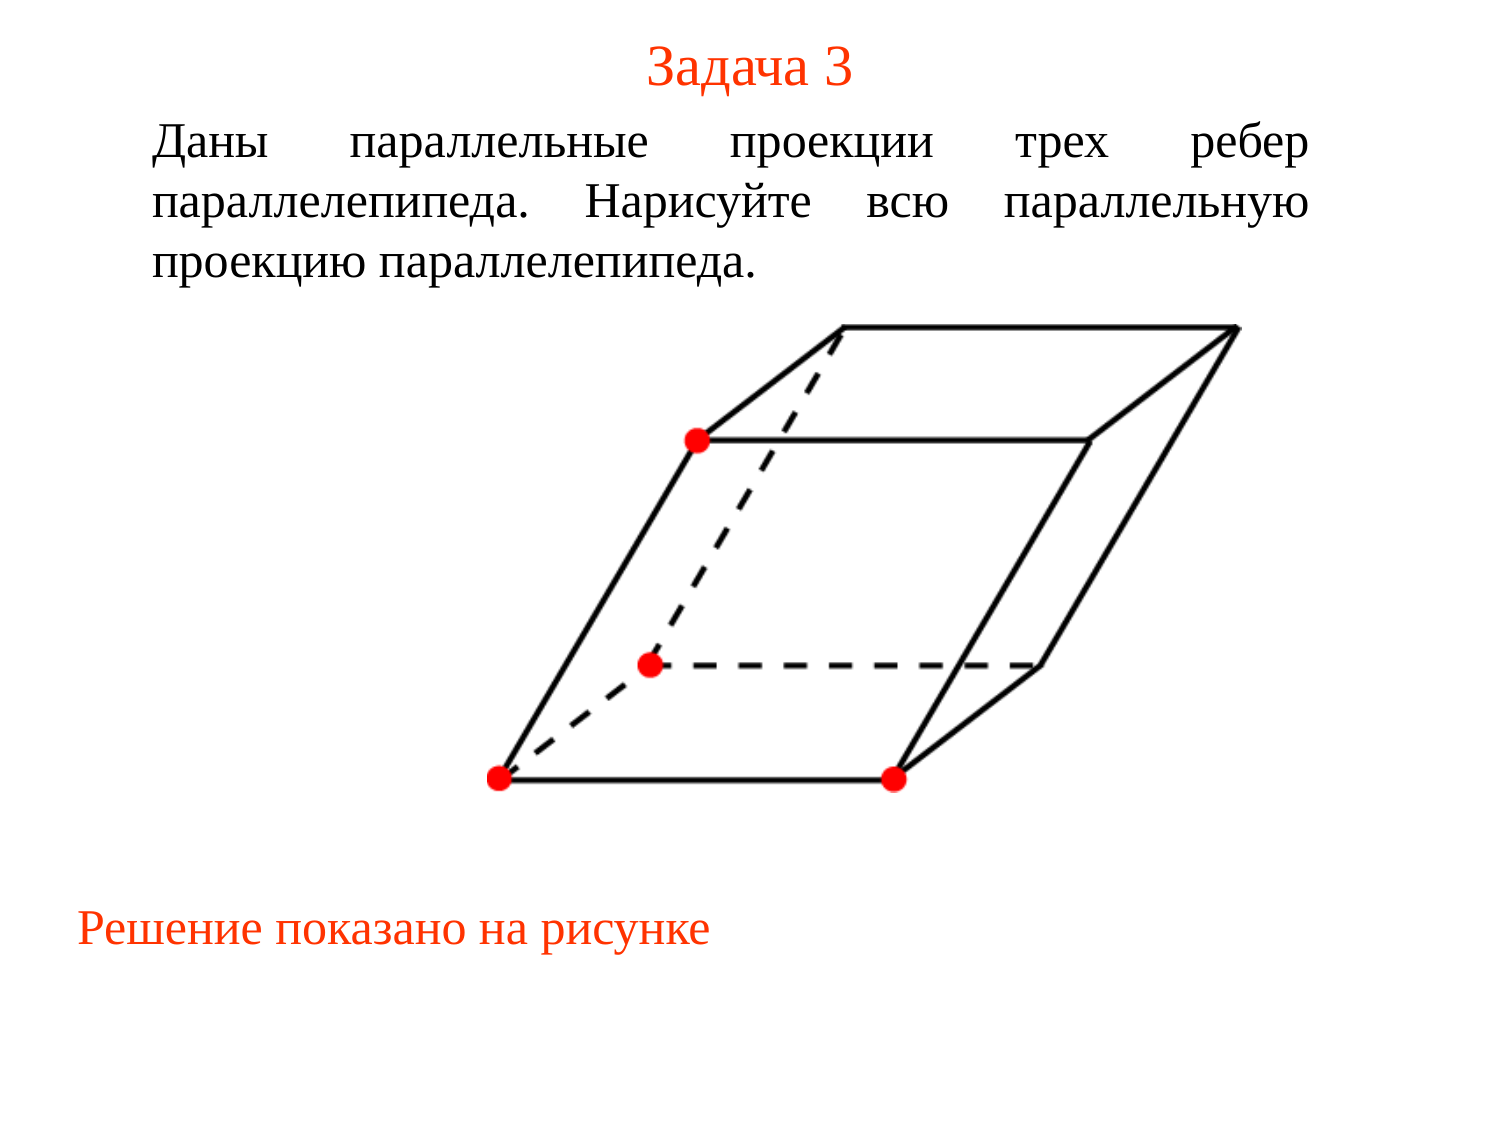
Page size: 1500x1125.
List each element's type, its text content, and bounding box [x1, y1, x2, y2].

text_box Даны параллельные проекции трех ребер параллелепипеда. Нарисуйте всю параллельную проекцию параллелепипеда. [137, 99, 1325, 295]
title Задача 3 [112, 24, 1388, 100]
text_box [62, 324, 1242, 963]
